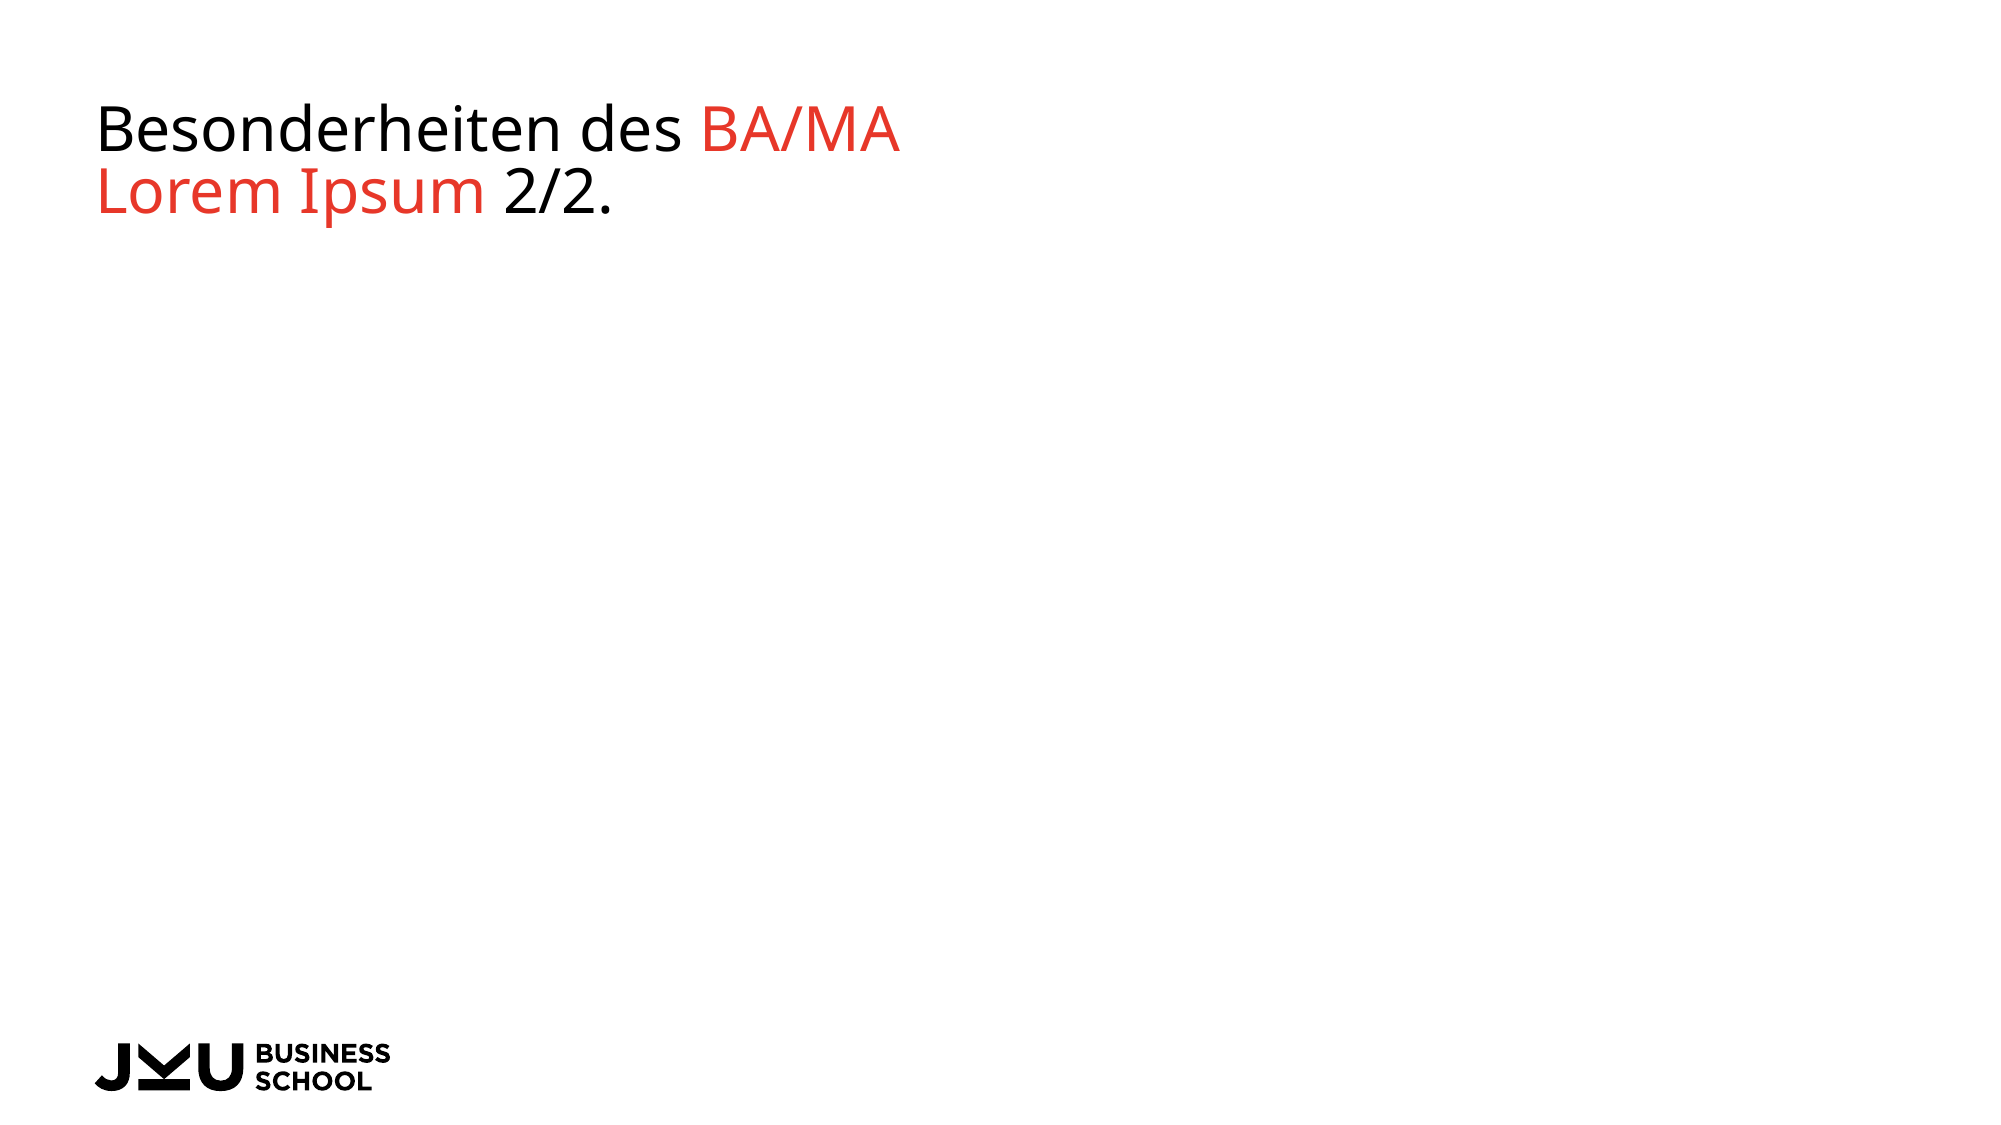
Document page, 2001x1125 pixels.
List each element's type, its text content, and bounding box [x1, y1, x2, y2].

title Besonderheiten des BA/MA Lorem Ipsum 2/2. [79, 94, 1905, 257]
